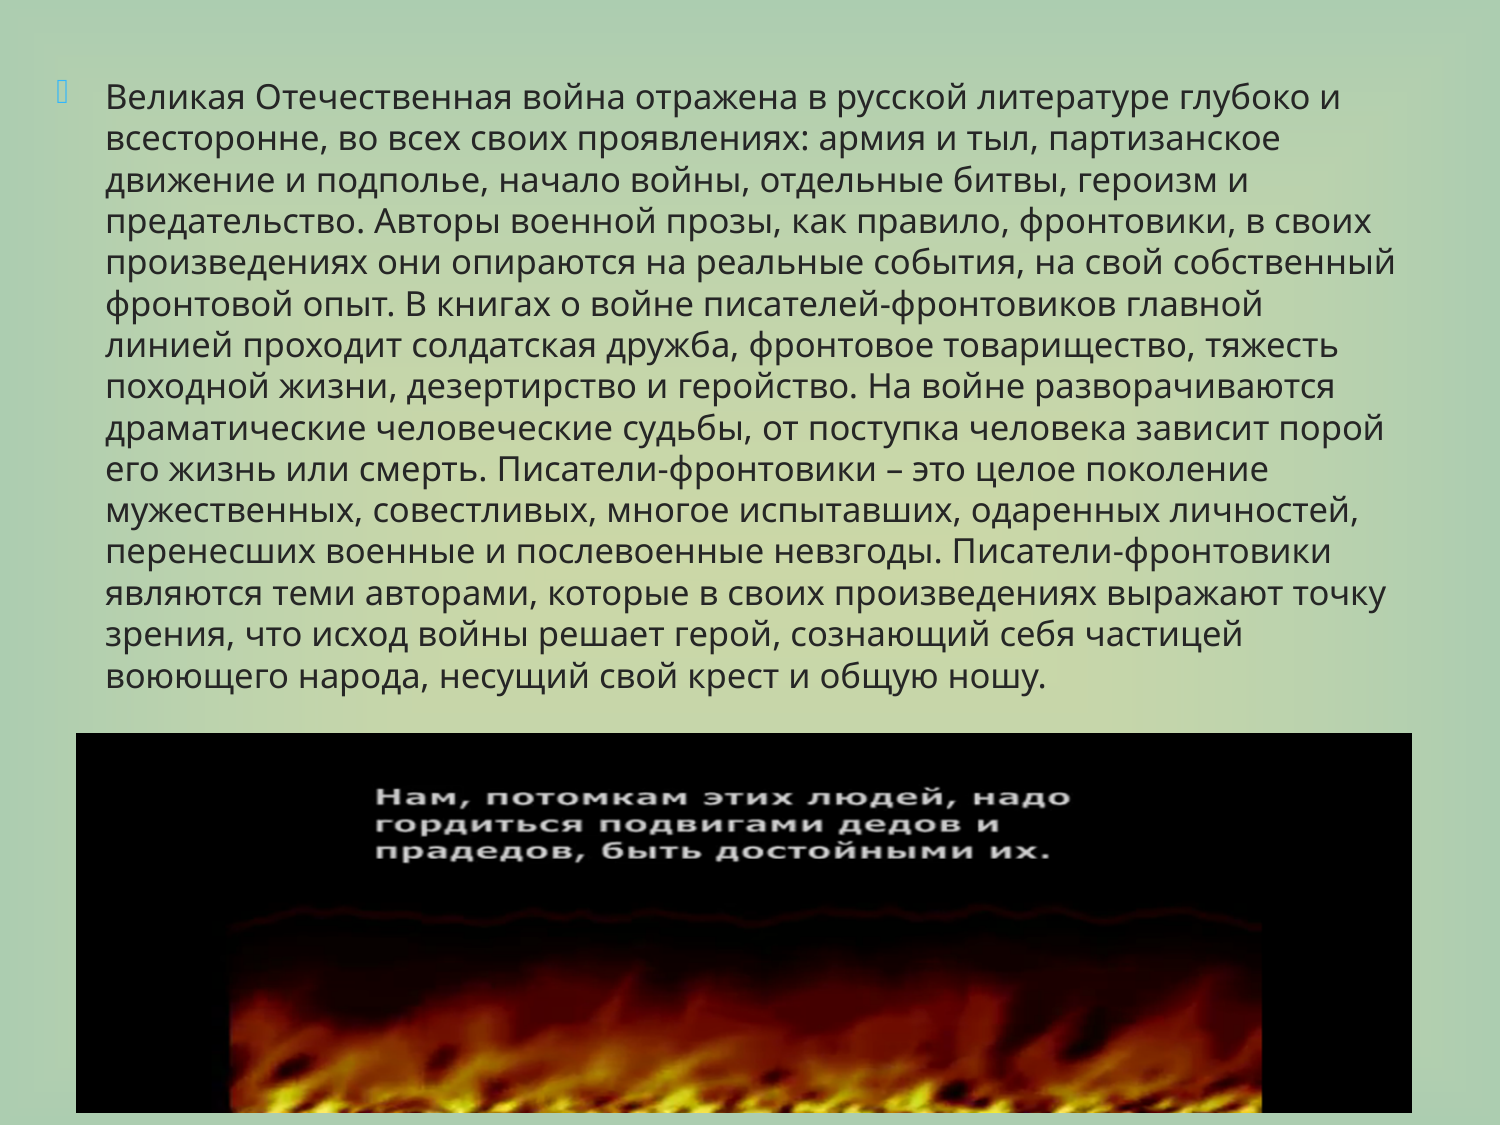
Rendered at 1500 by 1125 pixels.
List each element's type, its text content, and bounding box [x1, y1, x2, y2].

picture [76, 733, 1412, 1114]
list Великая Отечественная война отражена в русской литературе глубоко и всесторонне, во всех своих проявлениях: армия и тыл, партизанское движение и подполье, начало войны, отдельные битвы, героизм и предательство. Авторы военной прозы, как правило, фронтовики, в своих произведениях они опираются на реальные события, на свой собственный фронтовой опыт. В книгах о войне писателей-фронтовиков главной линией проходит солдатская дружба, фронтовое товарищество, тяжесть походной жизни, дезертирство и геройство. На войне разворачиваются драматические человеческие судьбы, от поступка человека зависит порой его жизнь или смерть. Писатели-фронтовики – это целое поколение мужественных, совестливых, многое испытавших, одаренных личностей, перенесших военные и послевоенные невзгоды. Писатели-фронтовики являются теми авторами, которые в своих произведениях выражают точку зрения, что исход войны решает герой, сознающий себя частицей воюющего народа, несущий свой крест и общую ношу. [41, 19, 1412, 752]
